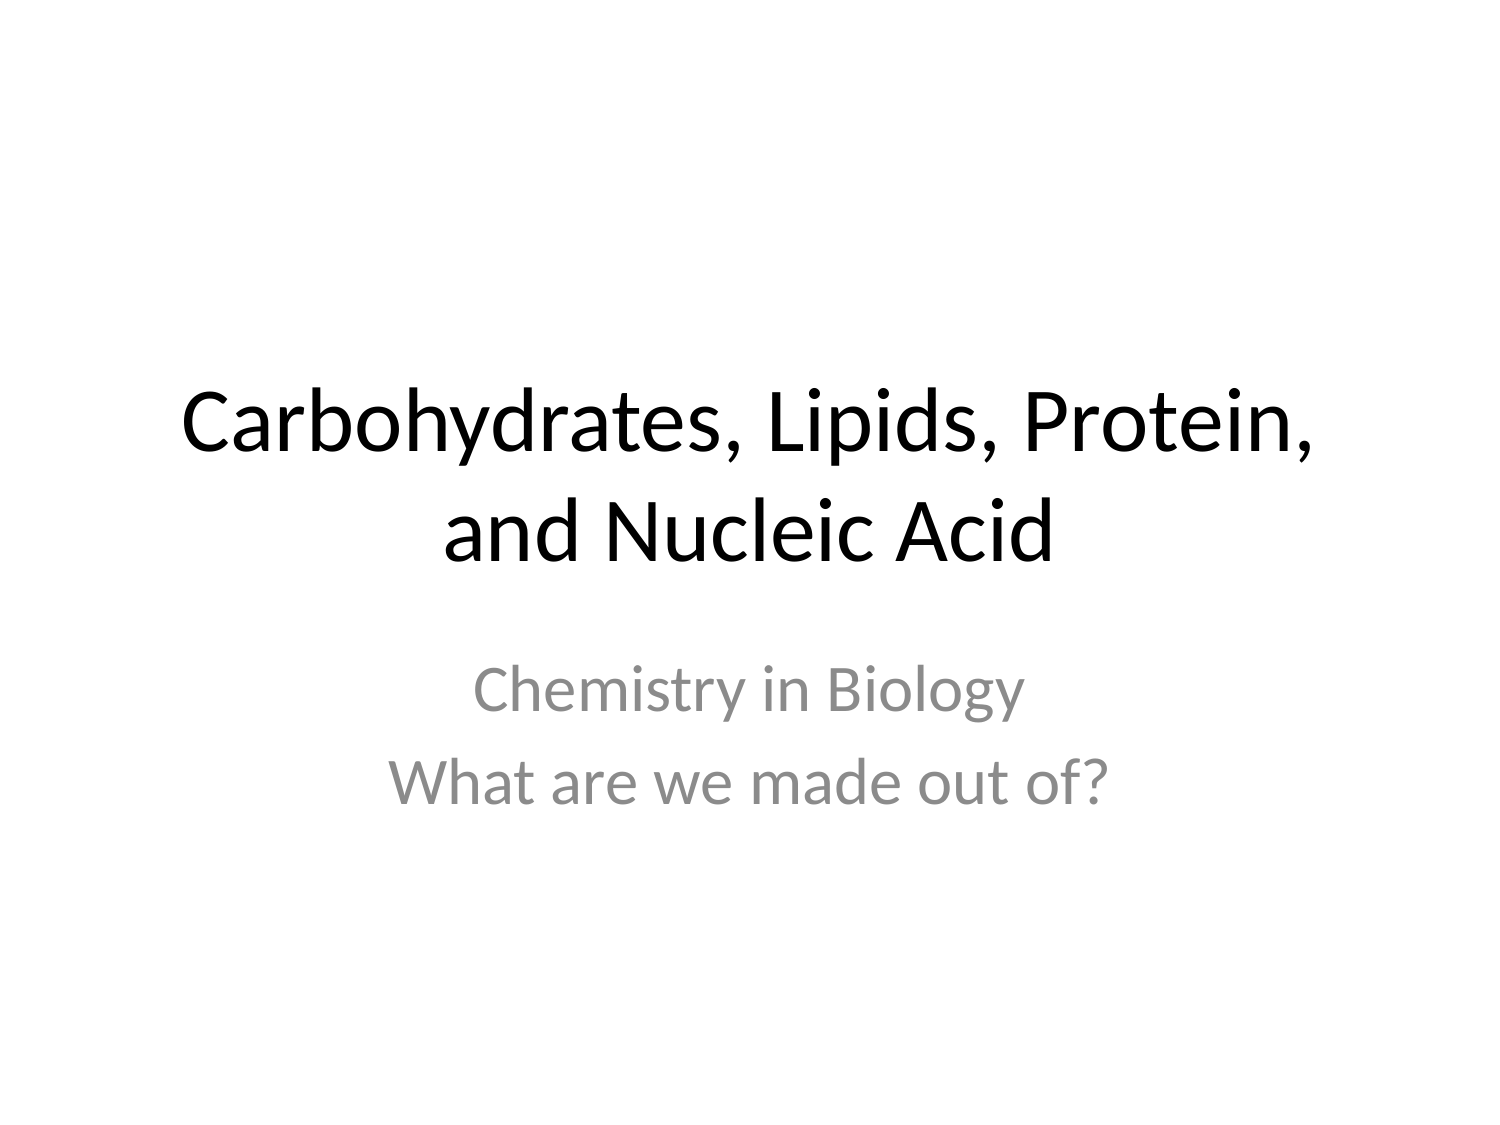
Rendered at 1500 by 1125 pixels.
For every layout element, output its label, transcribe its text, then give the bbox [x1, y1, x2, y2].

title Carbohydrates, Lipids, Protein, and Nucleic Acid [112, 349, 1388, 591]
subtitle Chemistry in Biology What are we made out of? [225, 637, 1275, 925]
